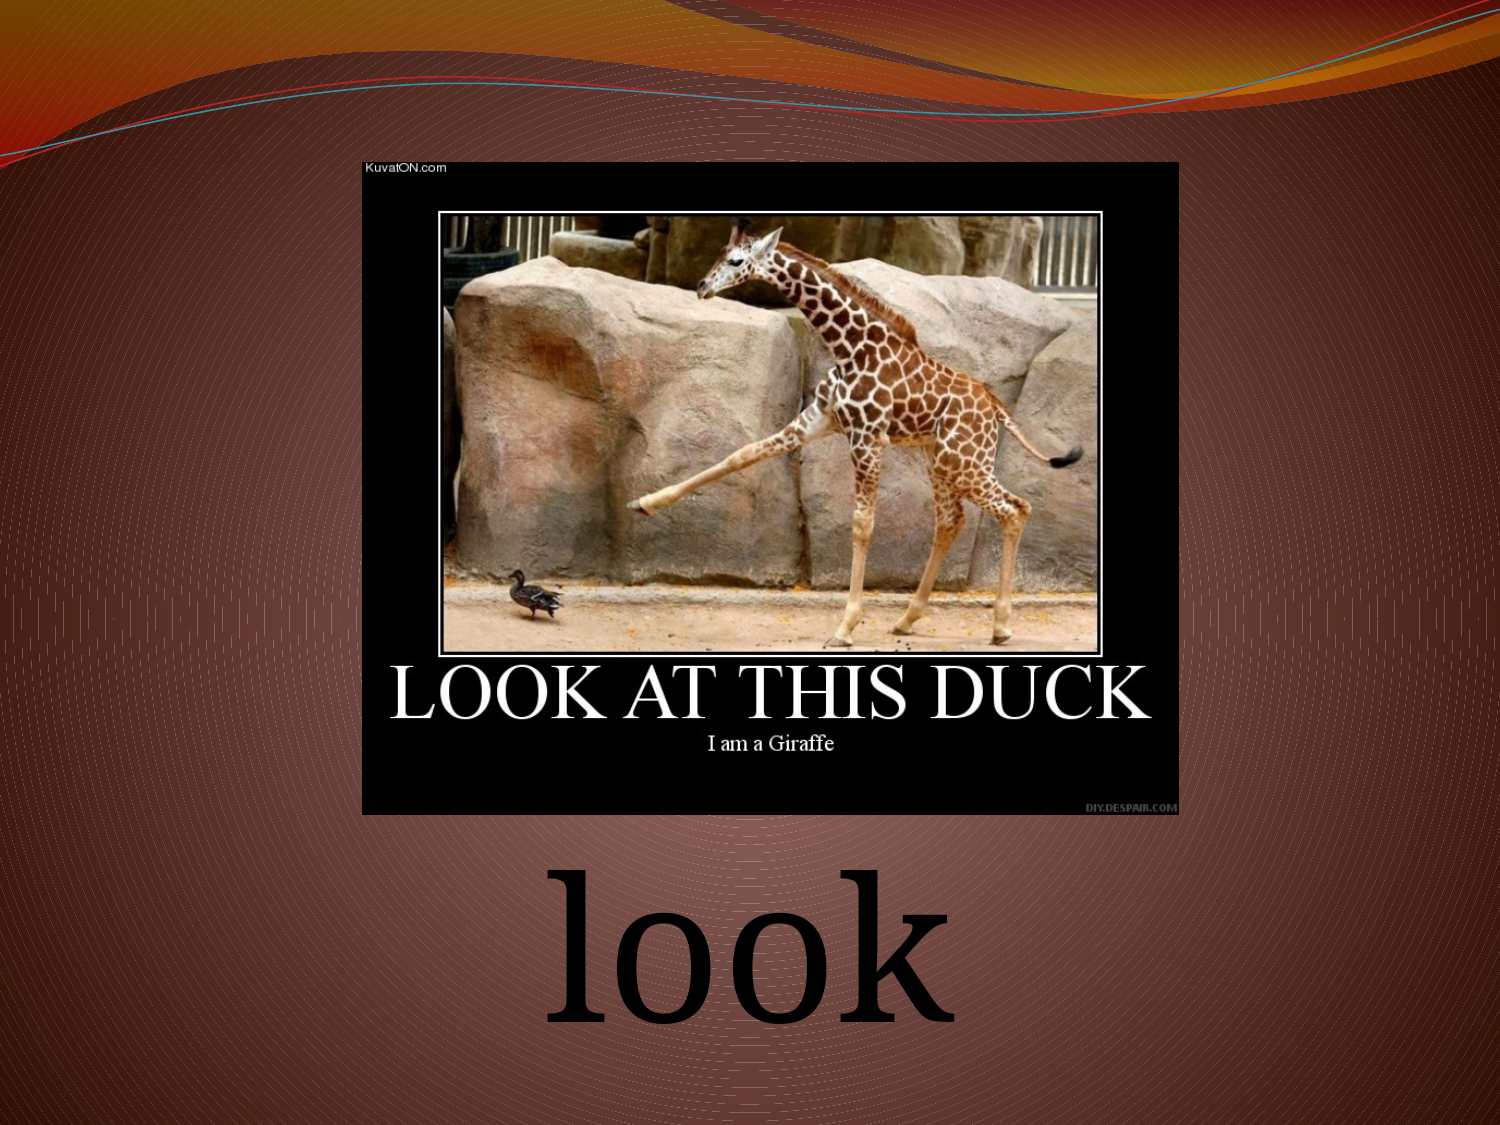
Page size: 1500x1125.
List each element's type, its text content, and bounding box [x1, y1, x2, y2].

title look [0, 837, 1500, 1063]
picture [362, 162, 1179, 816]
